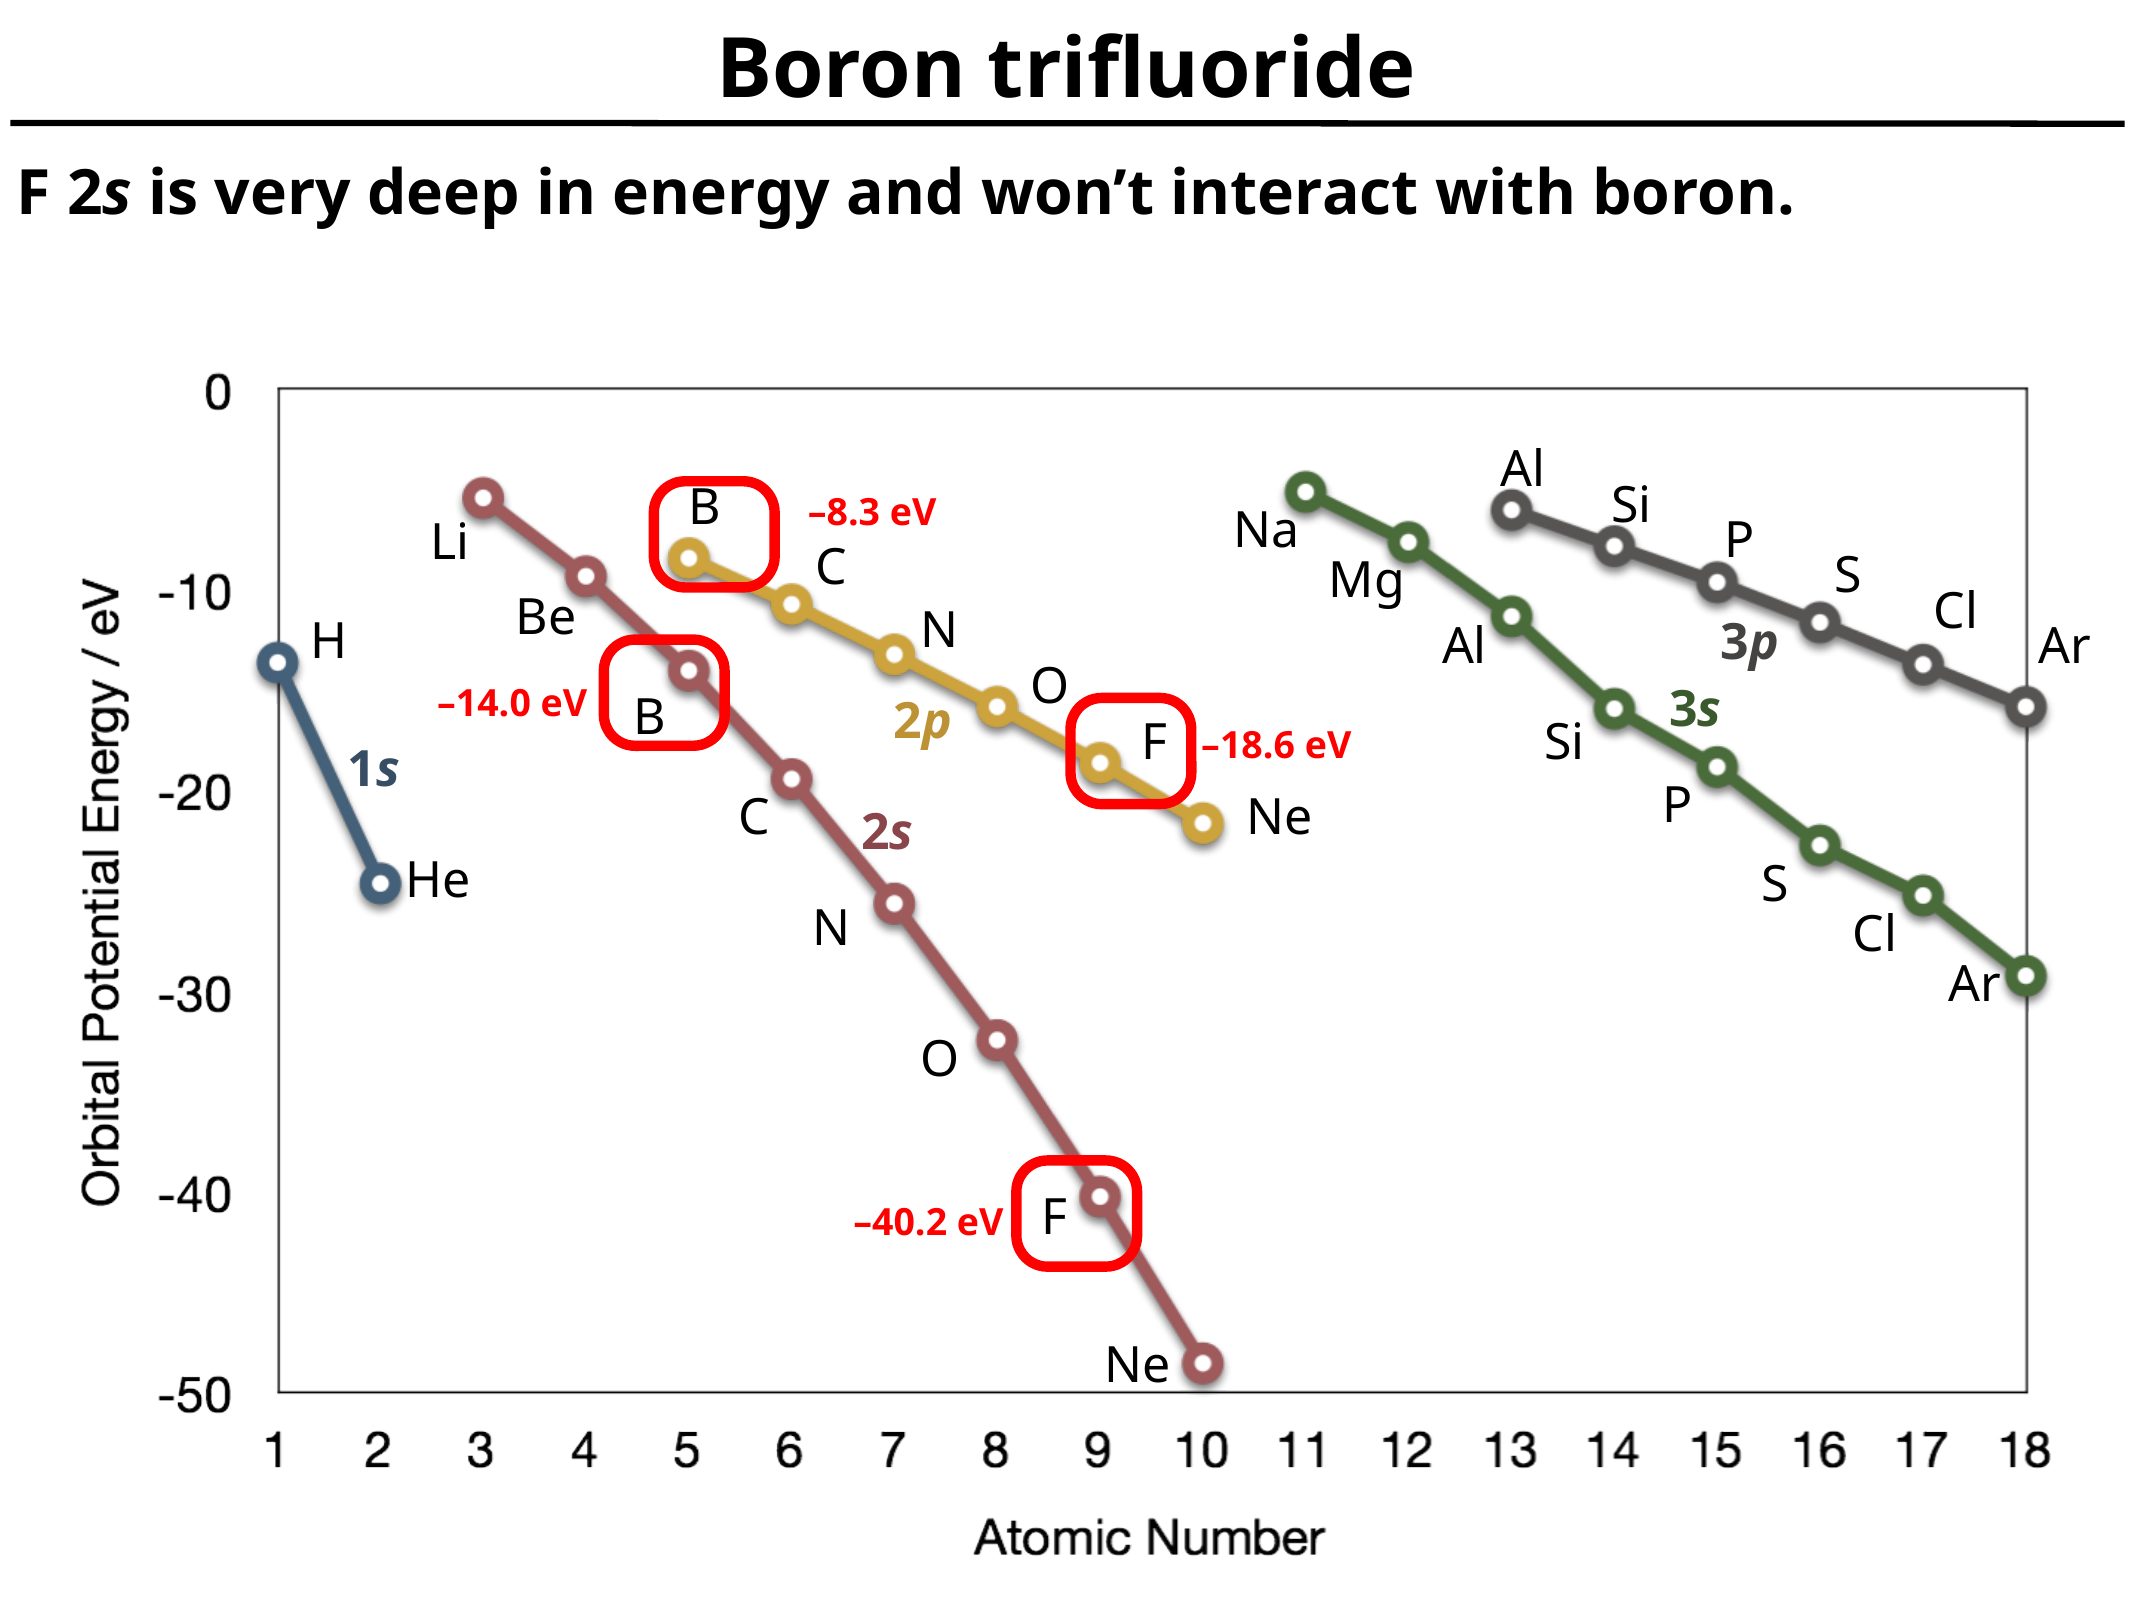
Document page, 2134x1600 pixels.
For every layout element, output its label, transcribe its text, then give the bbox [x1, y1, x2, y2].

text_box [71, 358, 2060, 1567]
title Boron trifluoride [8, 6, 2125, 123]
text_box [429, 479, 1360, 1267]
list F 2s is very deep in energy and won’t interact with boron. [8, 143, 2125, 307]
text_box Ar [2060, 613, 2092, 674]
